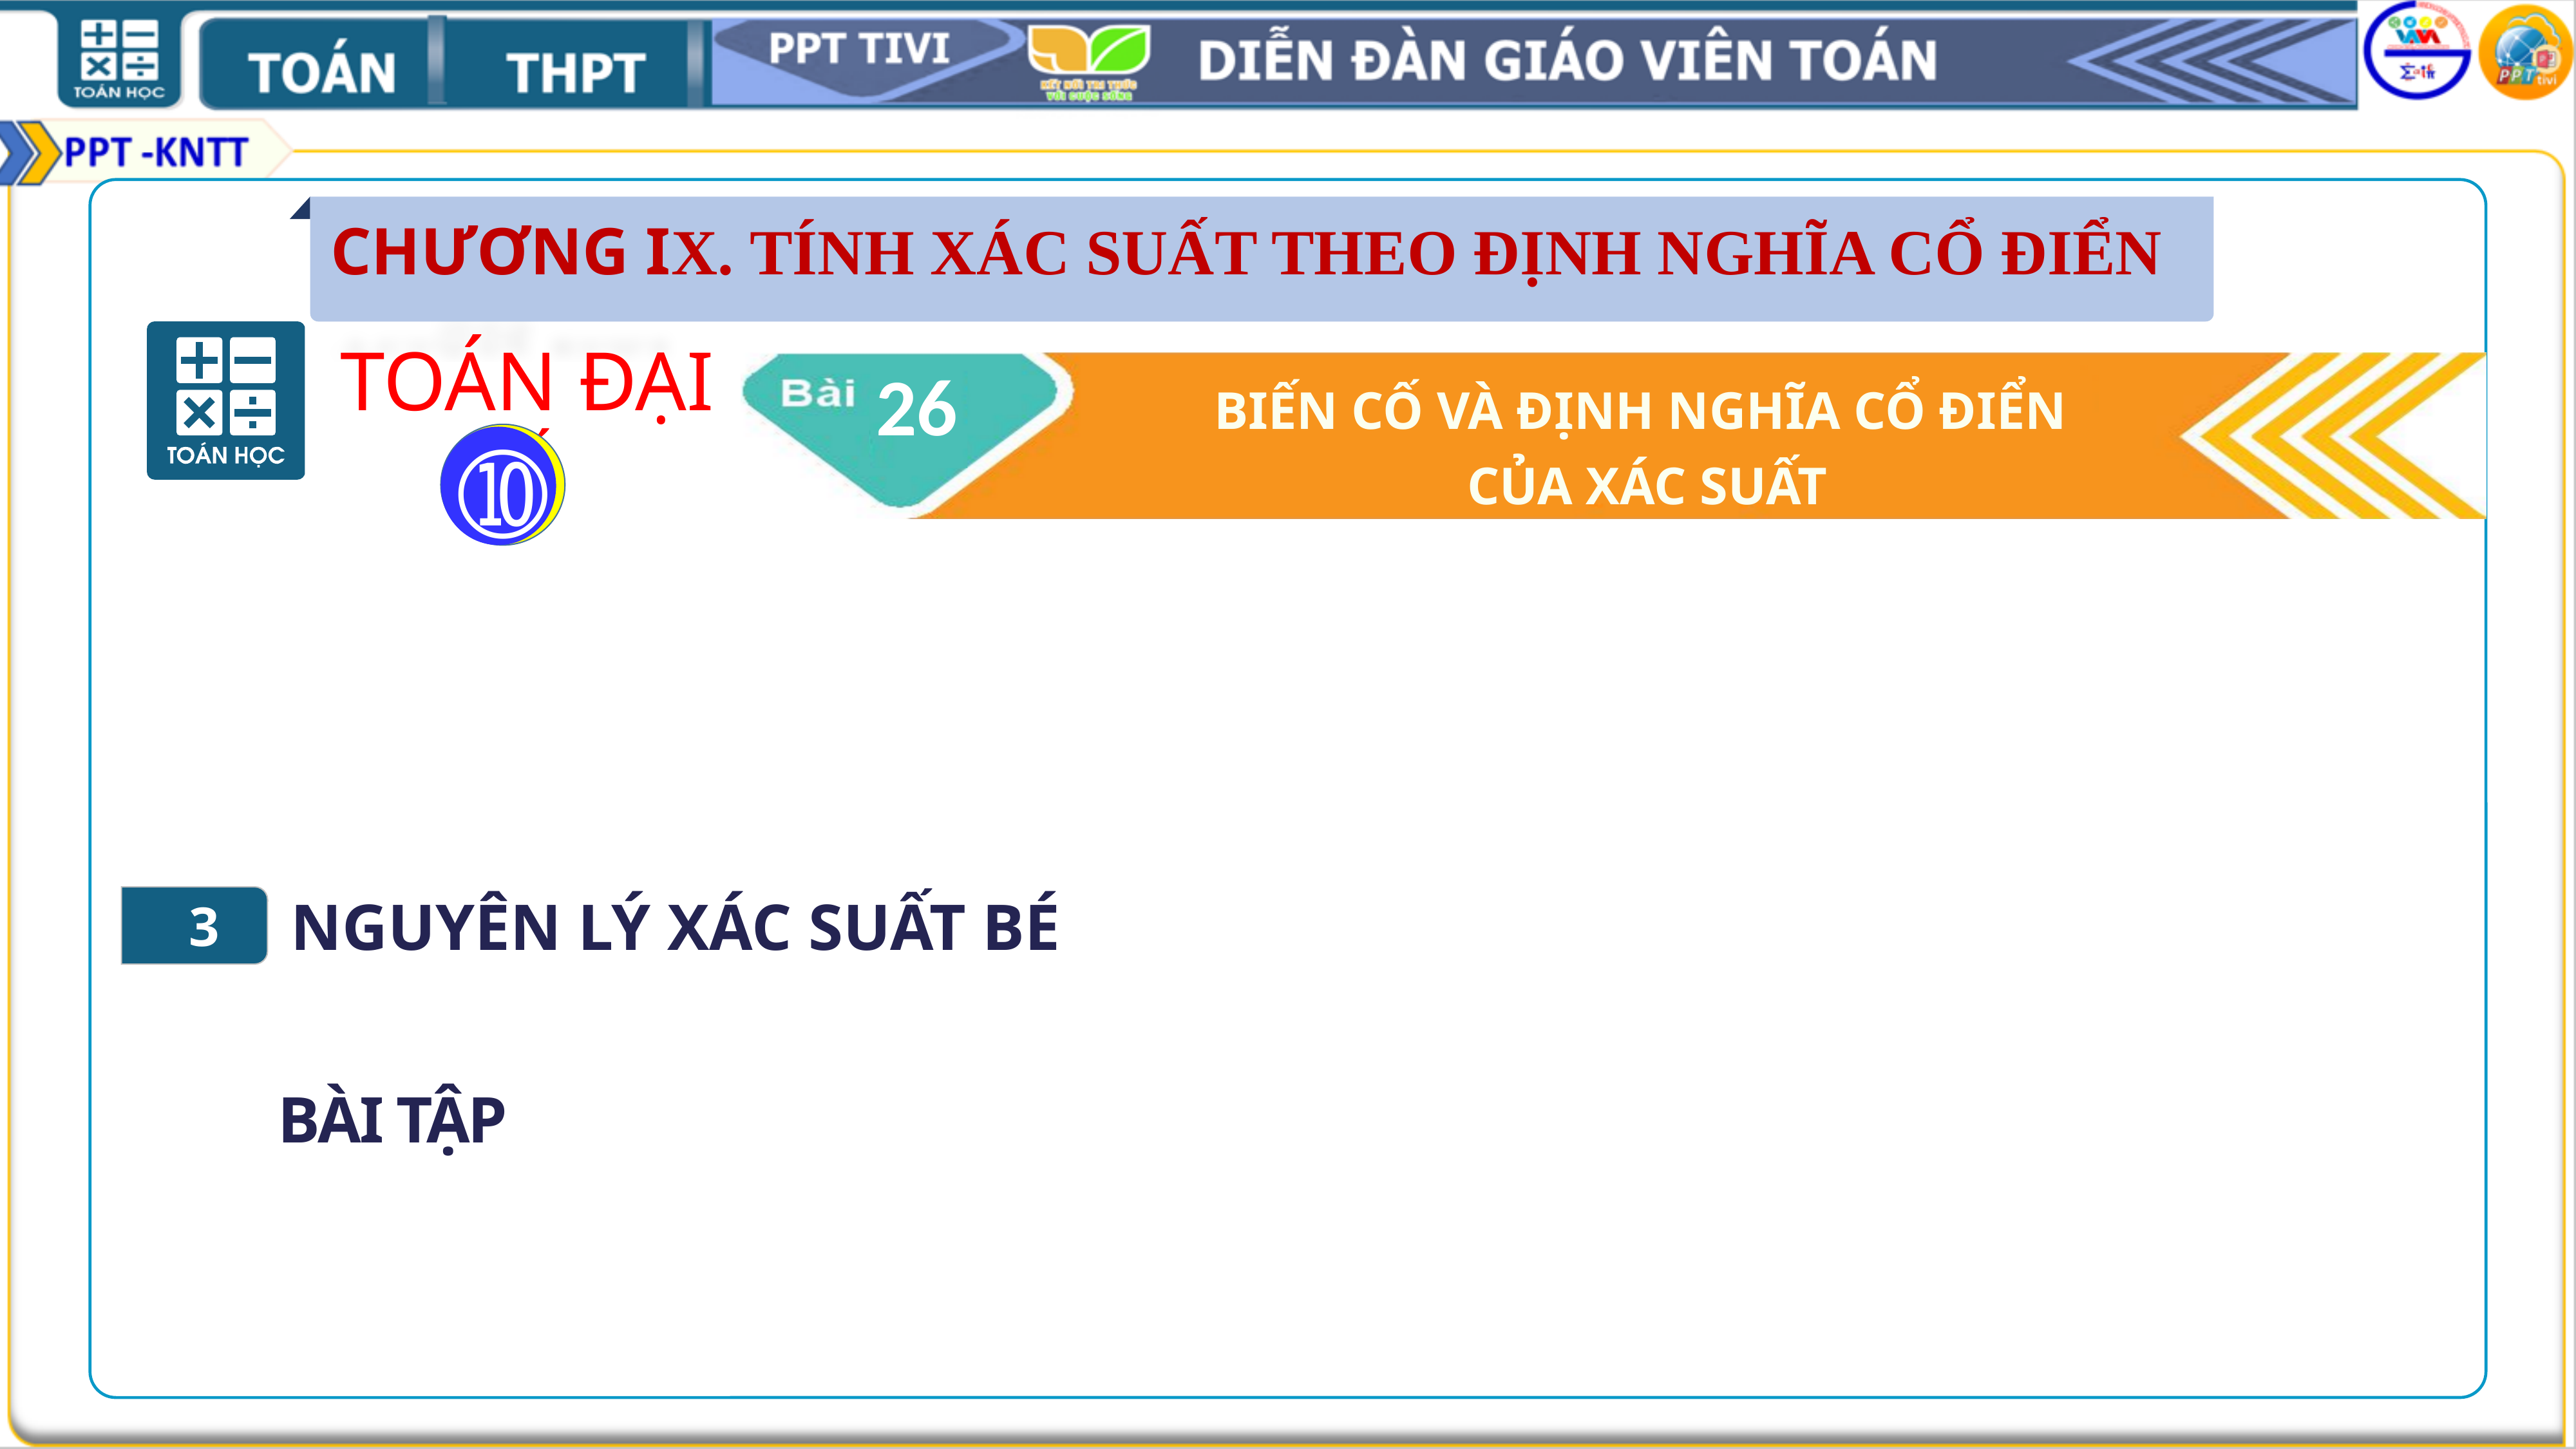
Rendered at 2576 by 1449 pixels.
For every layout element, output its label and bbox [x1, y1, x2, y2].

text_box [90, 179, 2486, 1398]
text_box [741, 344, 2486, 521]
picture [0, 0, 2576, 1449]
